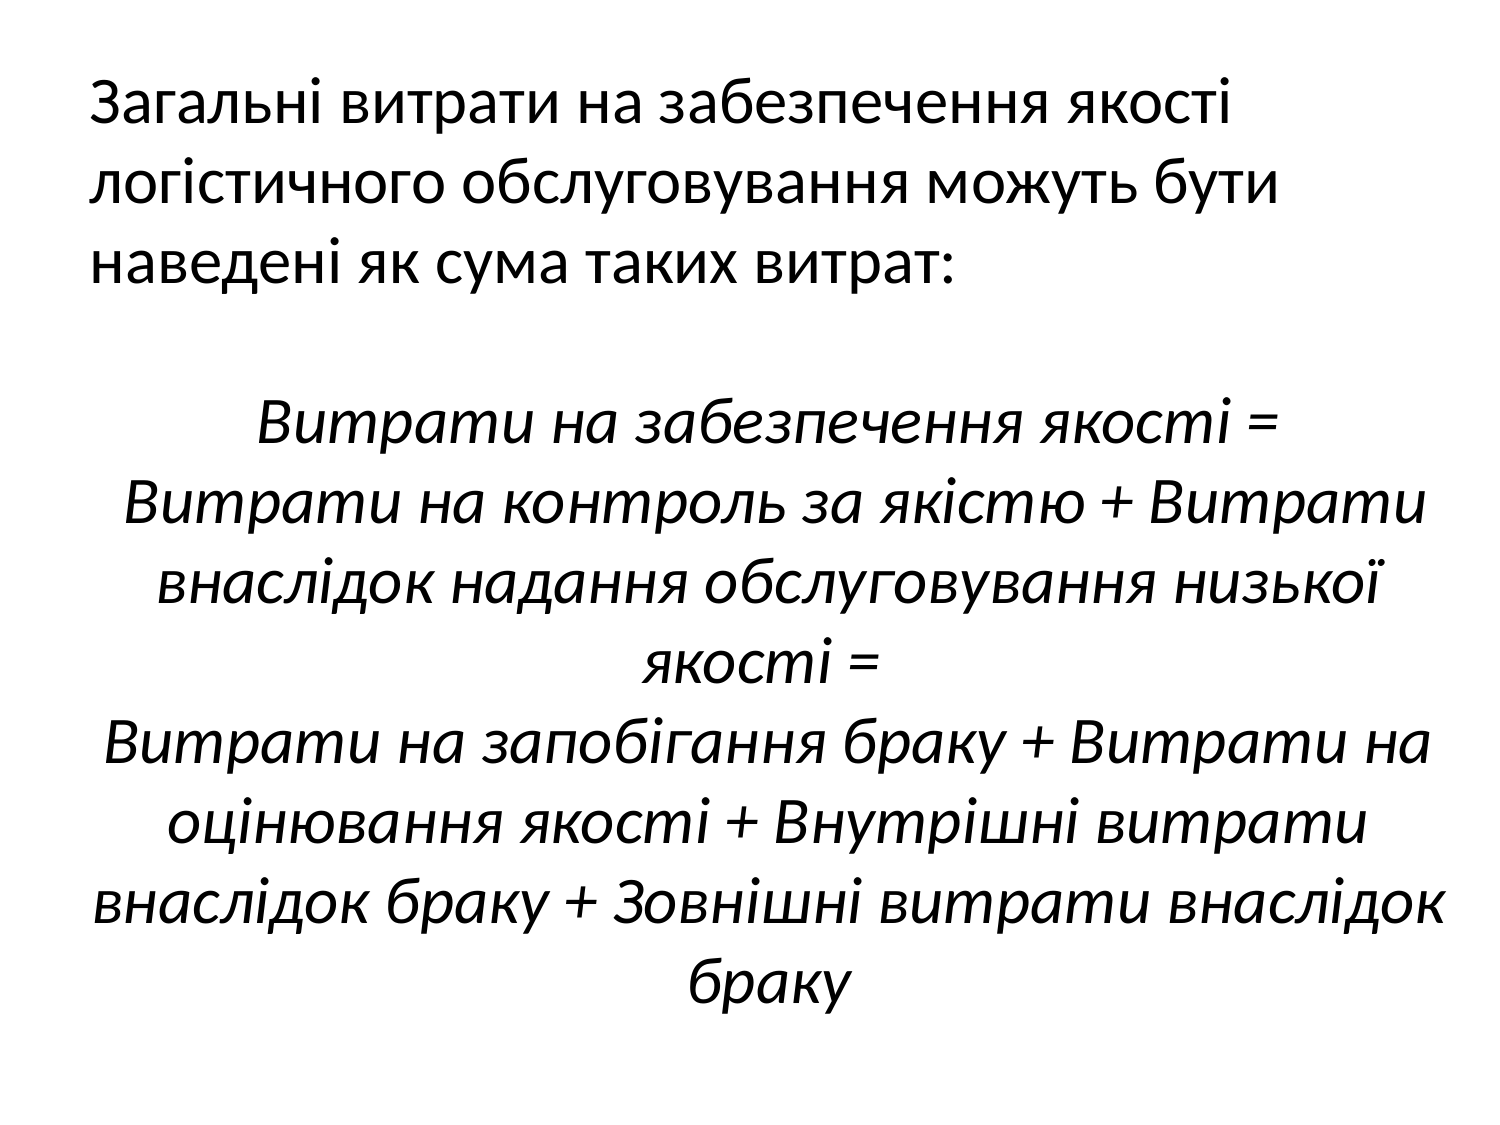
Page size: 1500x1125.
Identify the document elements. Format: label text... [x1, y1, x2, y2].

text_box Загальні витрати на забезпечення якості логістичного обслуговування можуть бути наведені як сума таких витрат: Витрати на забезпечення якості = Витрати на контроль за якістю + Витрати внаслідок надання обслуговування низької якості = Витрати на запобігання браку + Витрати на оцінювання якості + Внутрішні витрати внаслідок браку + Зовнішні витрати внаслідок браку [75, 49, 1463, 1025]
